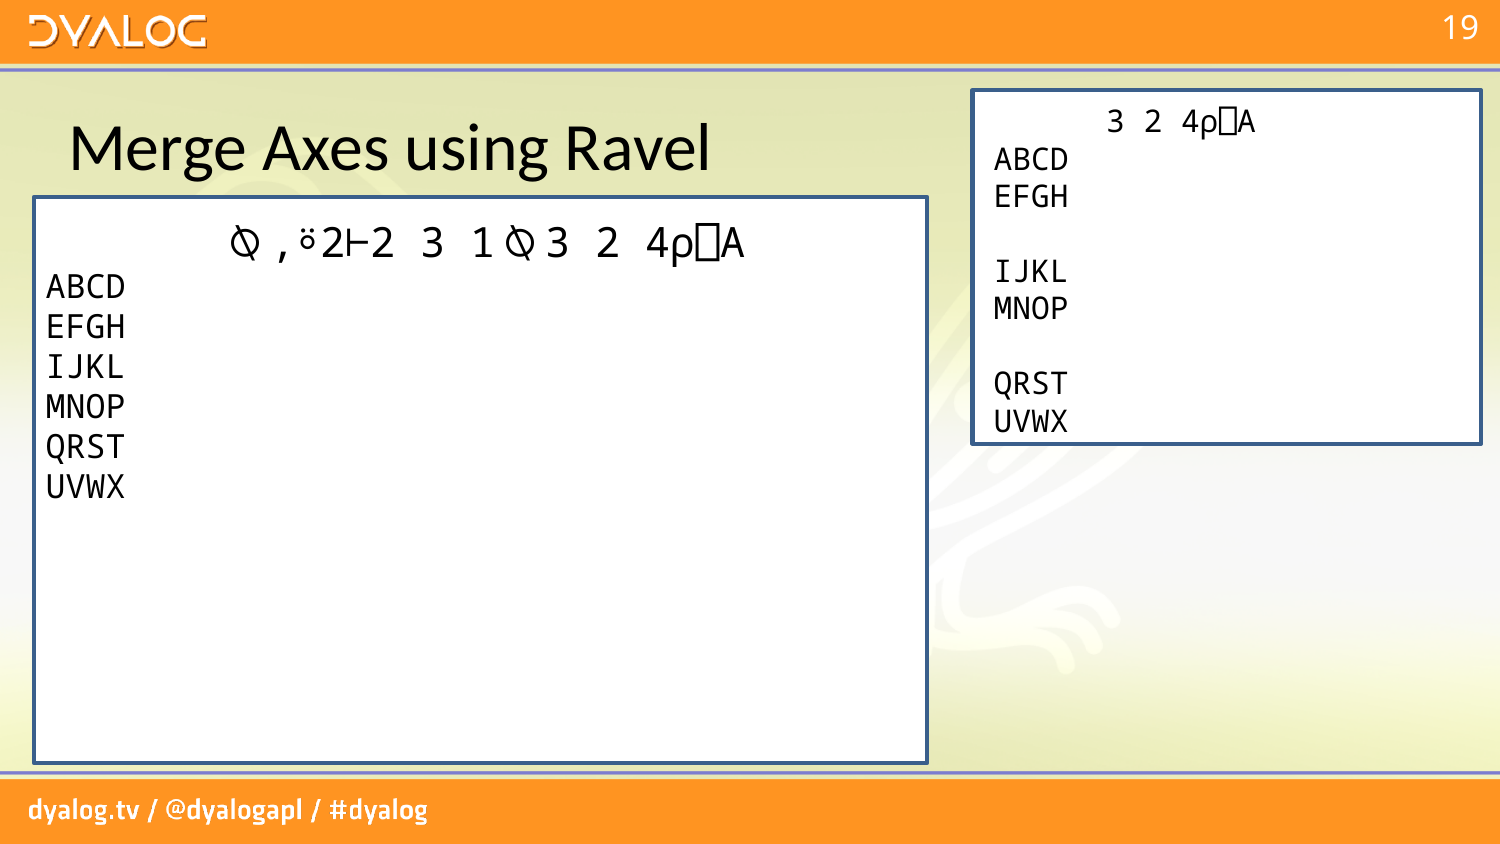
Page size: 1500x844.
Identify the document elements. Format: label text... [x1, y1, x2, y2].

title Merge Axes using Ravel [53, 94, 970, 192]
text_box [970, 88, 1483, 446]
text_box [32, 195, 929, 765]
text_box ⍉,⍤2⊢2 3 1⍉3 2 4⍴⎕A ABCD EFGH IJKL MNOP QRST UVWX [30, 208, 925, 513]
text_box 3 2 4⍴⎕A ABCD EFGH IJKL MNOP QRST UVWX [978, 94, 1471, 446]
picture [0, 0, 1500, 844]
